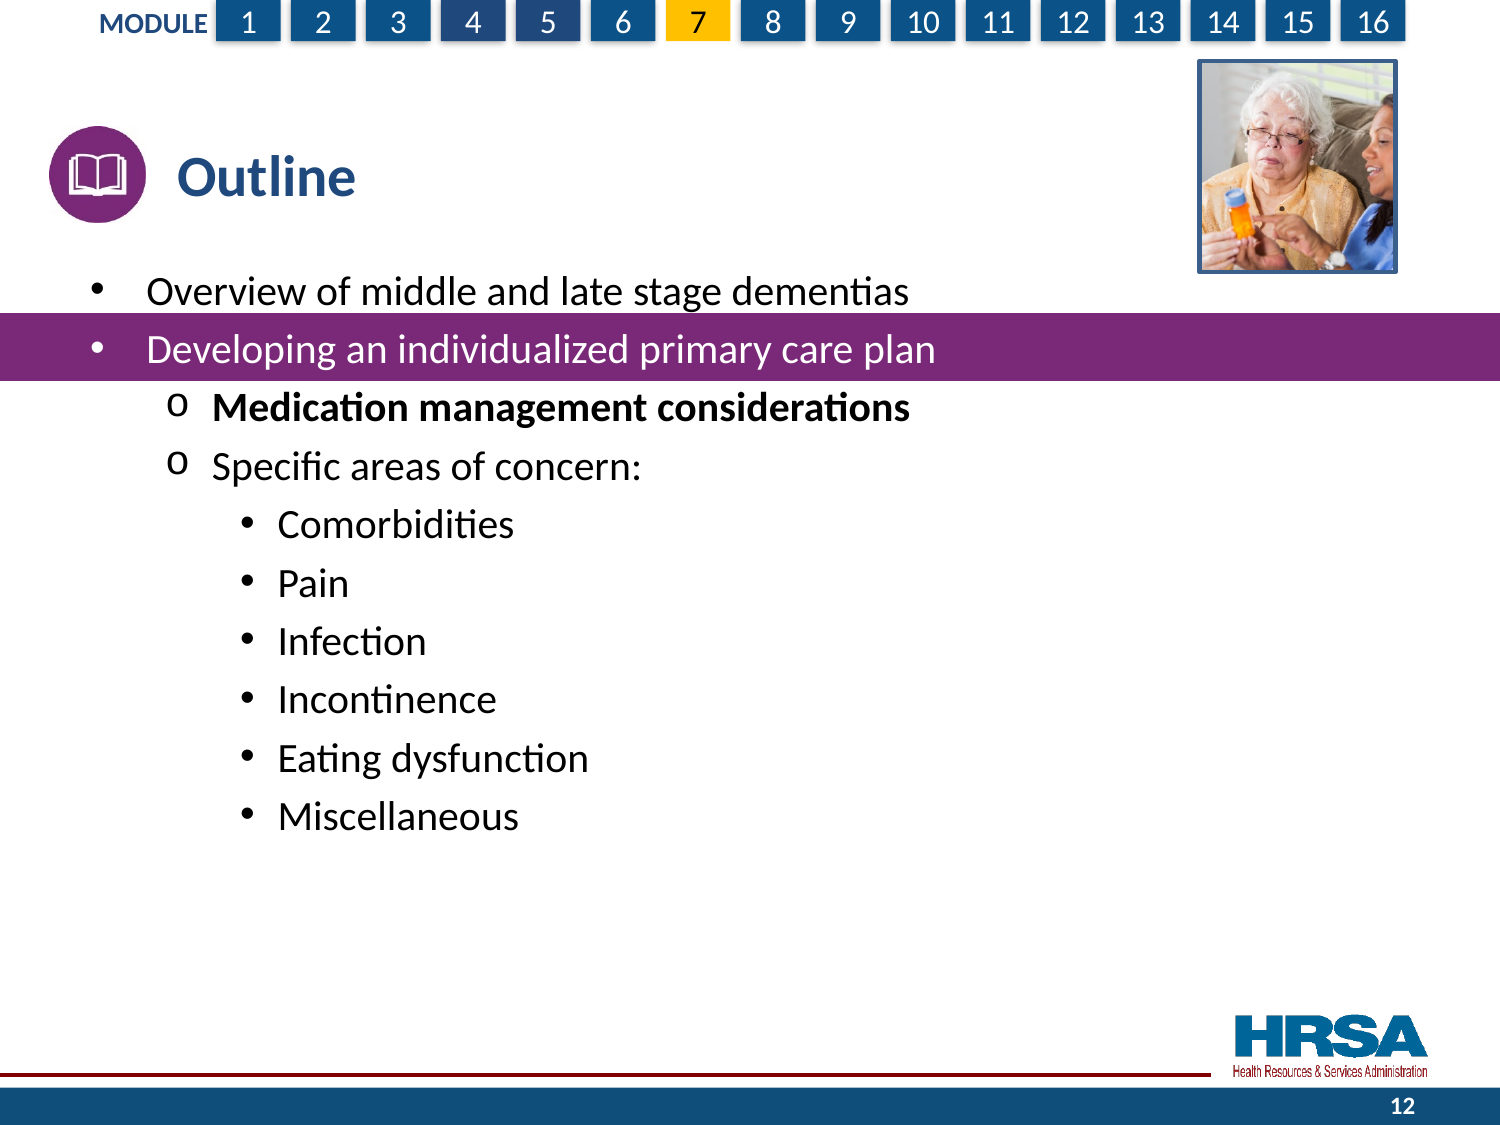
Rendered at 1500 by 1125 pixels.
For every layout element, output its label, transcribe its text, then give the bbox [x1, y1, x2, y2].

text_box [1425, 313, 1500, 381]
text_box [0, 313, 75, 381]
picture [1210, 1002, 1450, 1083]
picture [1201, 62, 1394, 271]
title Outline 4 [161, 130, 1196, 217]
list Overview of middle and late stage dementias Developing an individualized primary care plan Medication management considerations Specific areas of concern: Comorbidities Pain Infection Incontinence Eating dysfunction Miscellaneous [75, 256, 1425, 928]
picture [49, 126, 146, 223]
